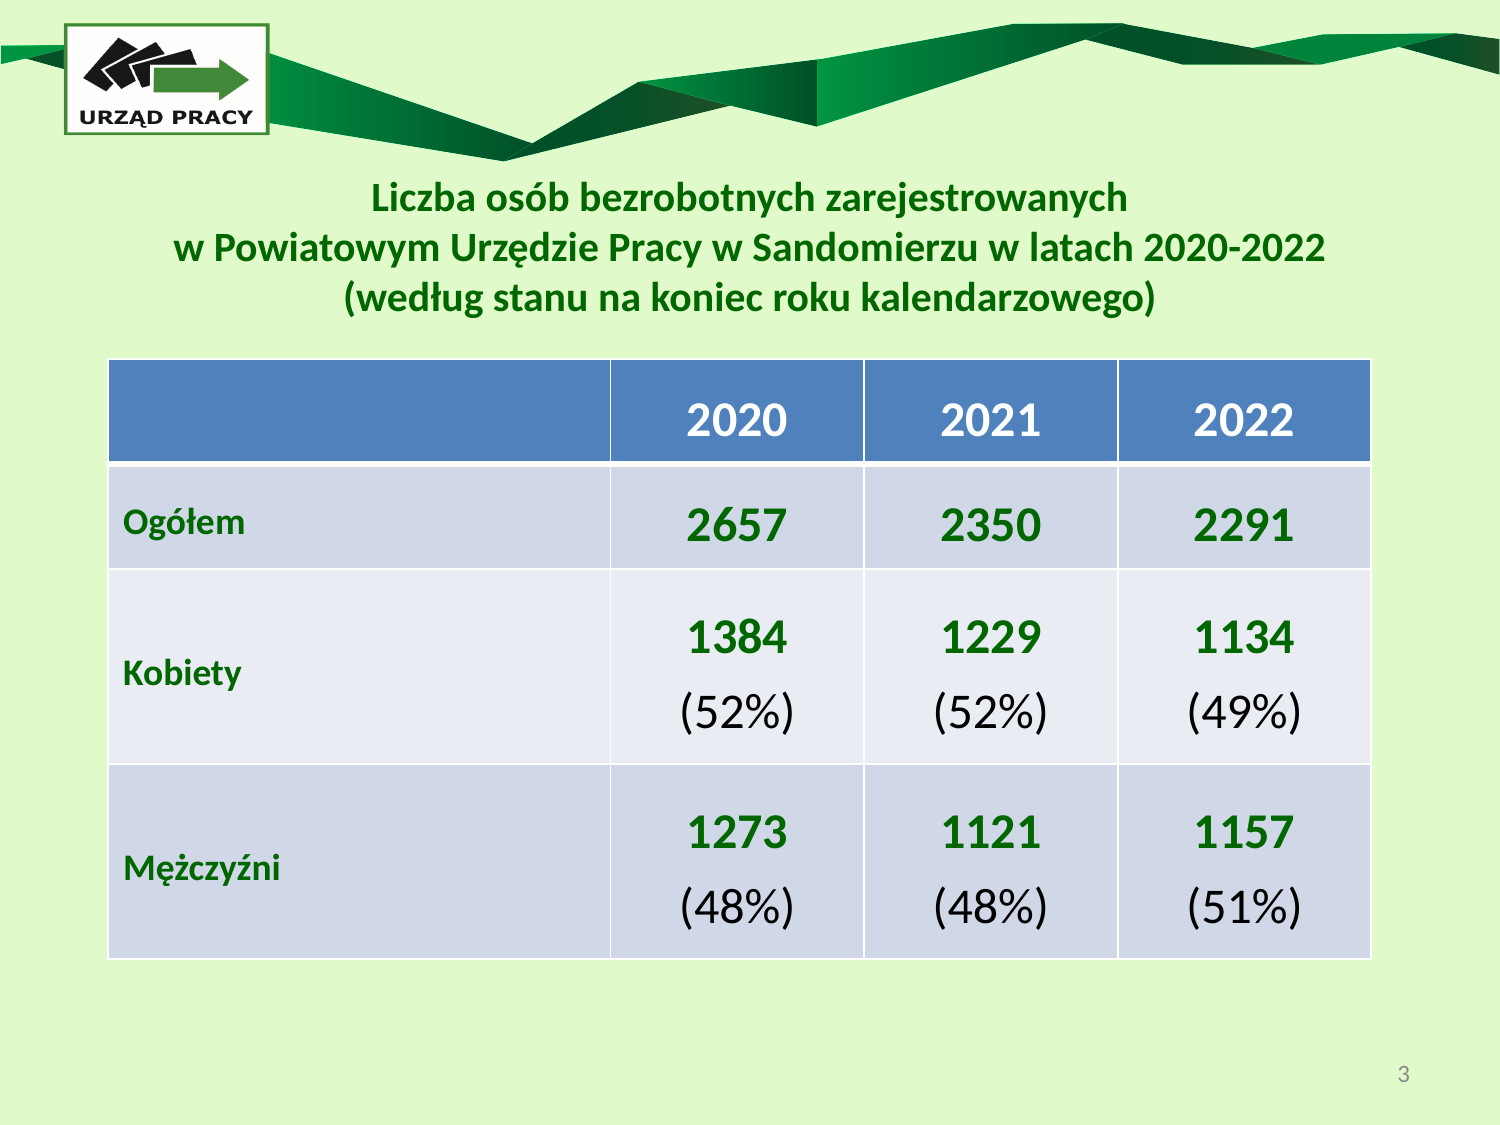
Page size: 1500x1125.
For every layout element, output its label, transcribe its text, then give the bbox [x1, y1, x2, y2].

table_cell Mężczyźni [109, 705, 610, 868]
table_header 2020 [611, 360, 863, 446]
table_cell 1121 (48%) [865, 705, 1117, 868]
picture [0, 23, 1500, 163]
table_cell 1384 (52%) [611, 540, 863, 703]
table_cell Ogółem [109, 452, 610, 538]
table_cell 1273 (48%) [611, 705, 863, 868]
table_cell Kobiety [109, 540, 610, 703]
table_cell 2657 [611, 452, 863, 538]
table_cell 1157 (51%) [1119, 705, 1370, 868]
table_cell 2291 [1119, 452, 1370, 538]
table_header 2021 [865, 360, 1117, 446]
text_box Liczba osób bezrobotnych zarejestrowanych w Powiatowym Urzędzie Pracy w Sandomierzu w latach 2020-2022 (według stanu na koniec roku kalendarzowego) [0, 169, 1500, 327]
table_cell 1229 (52%) [865, 540, 1117, 703]
table_cell 2350 [865, 452, 1117, 538]
table_cell 1134 (49%) [1119, 540, 1370, 703]
table_header 2022 [1119, 360, 1370, 446]
slide_number 3 [1074, 1042, 1425, 1103]
table_header [109, 360, 610, 446]
